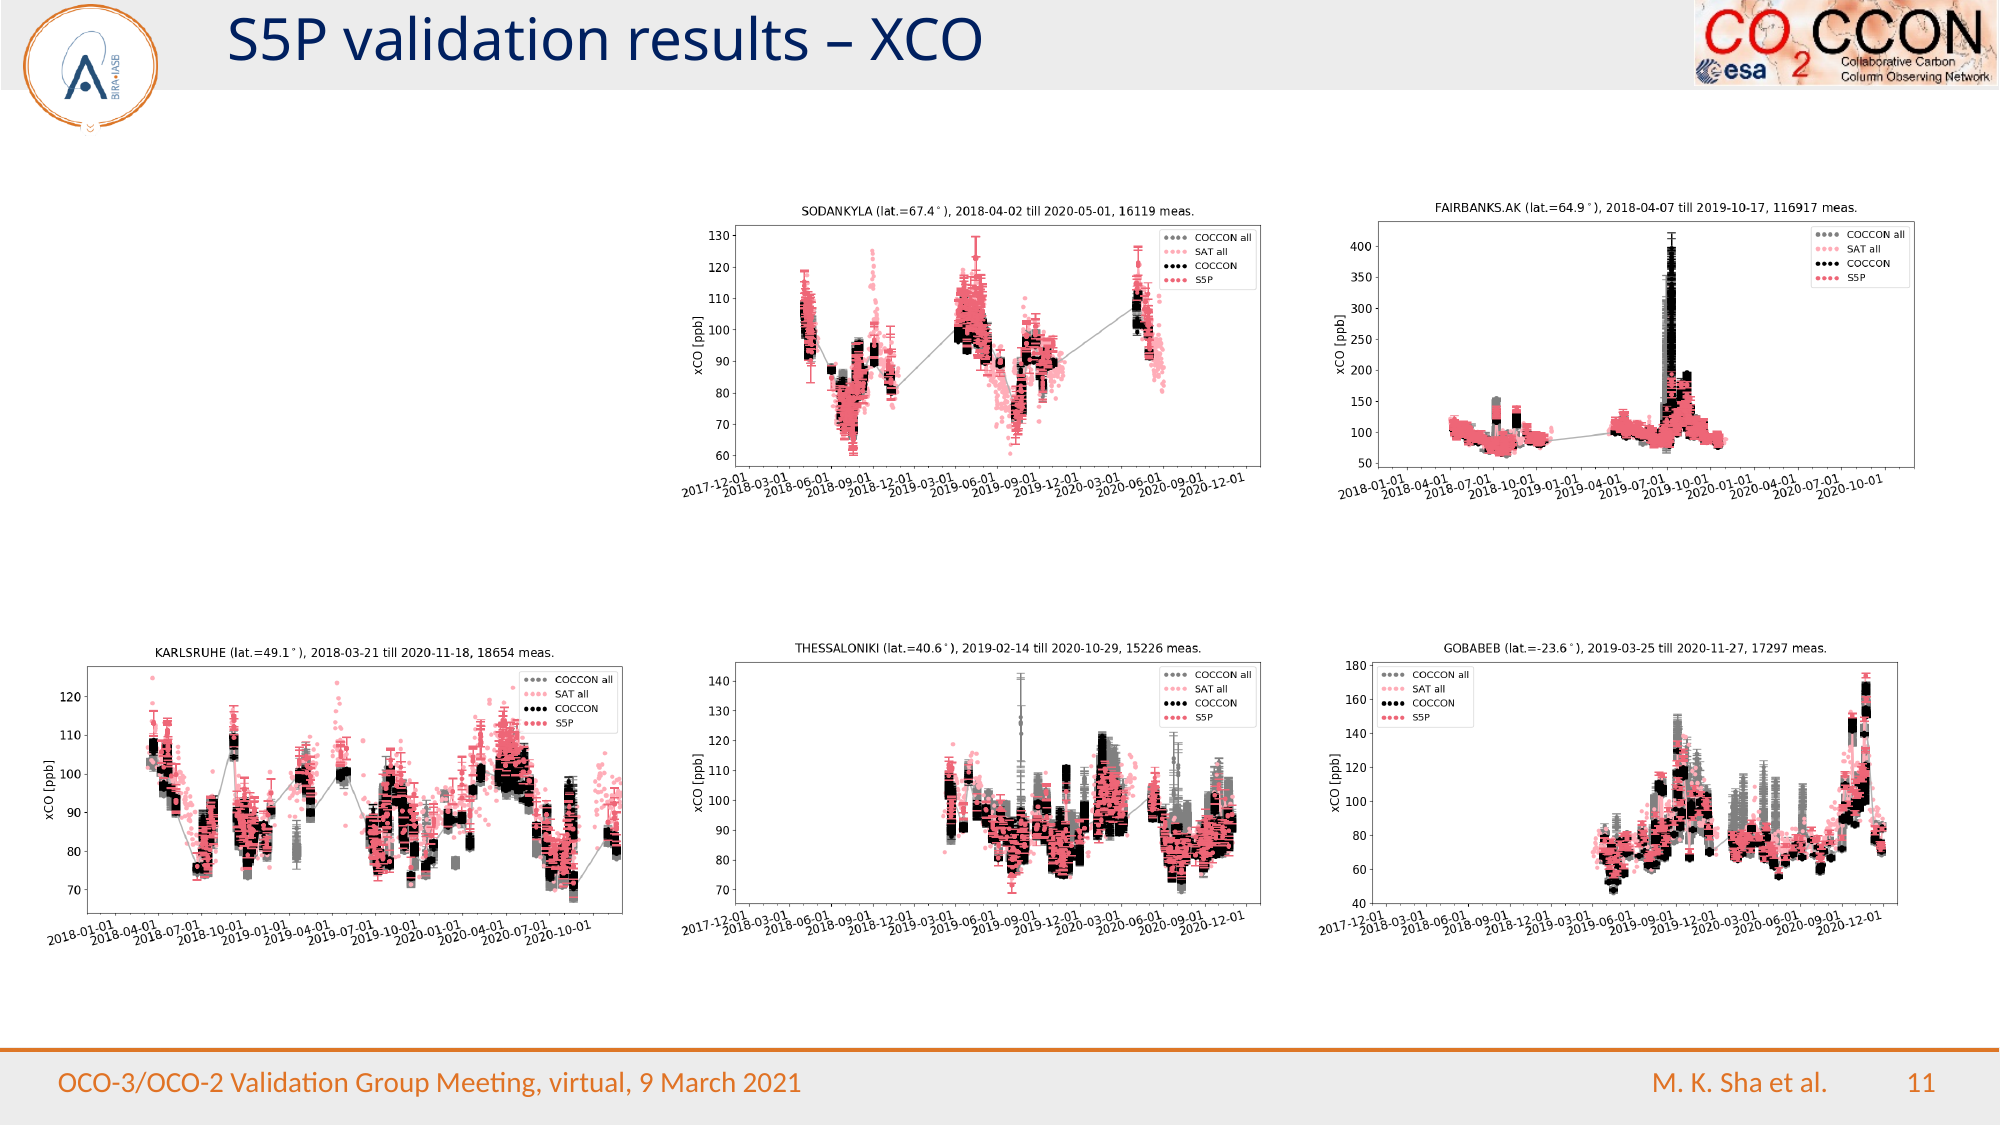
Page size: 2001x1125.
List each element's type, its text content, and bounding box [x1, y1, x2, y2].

picture [649, 182, 1983, 503]
picture [0, 624, 1965, 948]
picture [23, 4, 158, 136]
title S5P validation results – XCO [212, 0, 1692, 76]
picture [0, 1048, 1999, 1052]
picture [1694, 0, 1999, 87]
